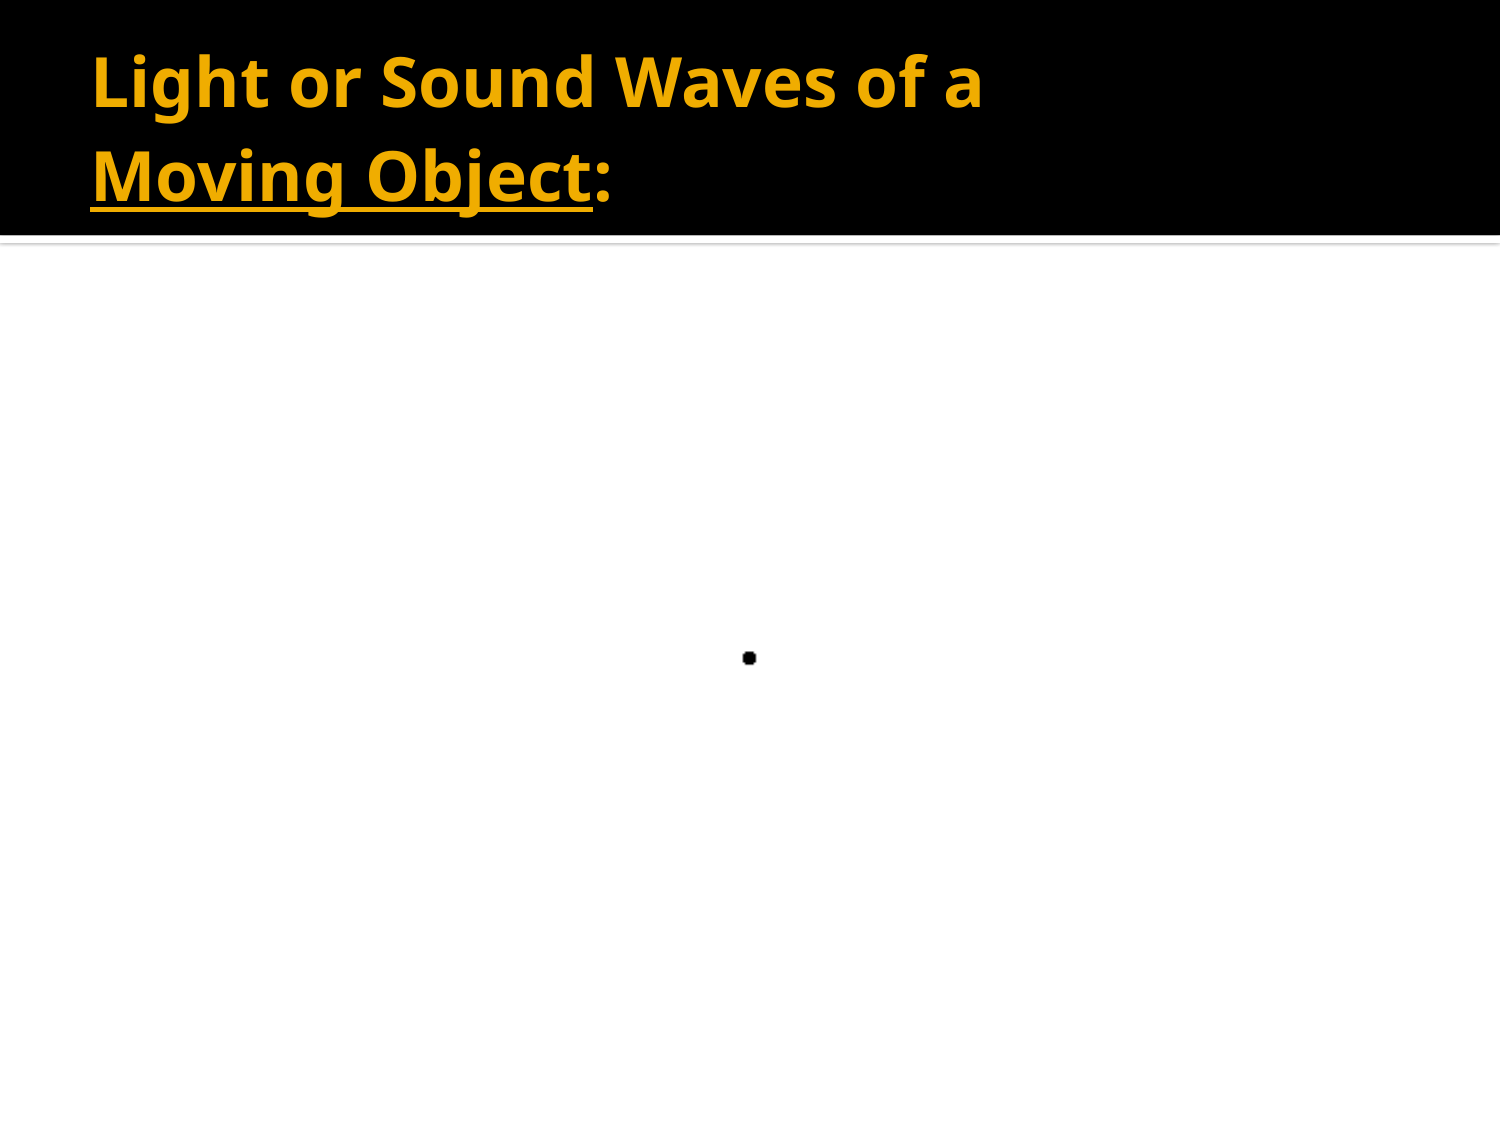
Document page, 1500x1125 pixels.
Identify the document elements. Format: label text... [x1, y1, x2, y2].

picture [437, 374, 1063, 1000]
title Light or Sound Waves of a Moving Object: [75, 24, 1425, 231]
